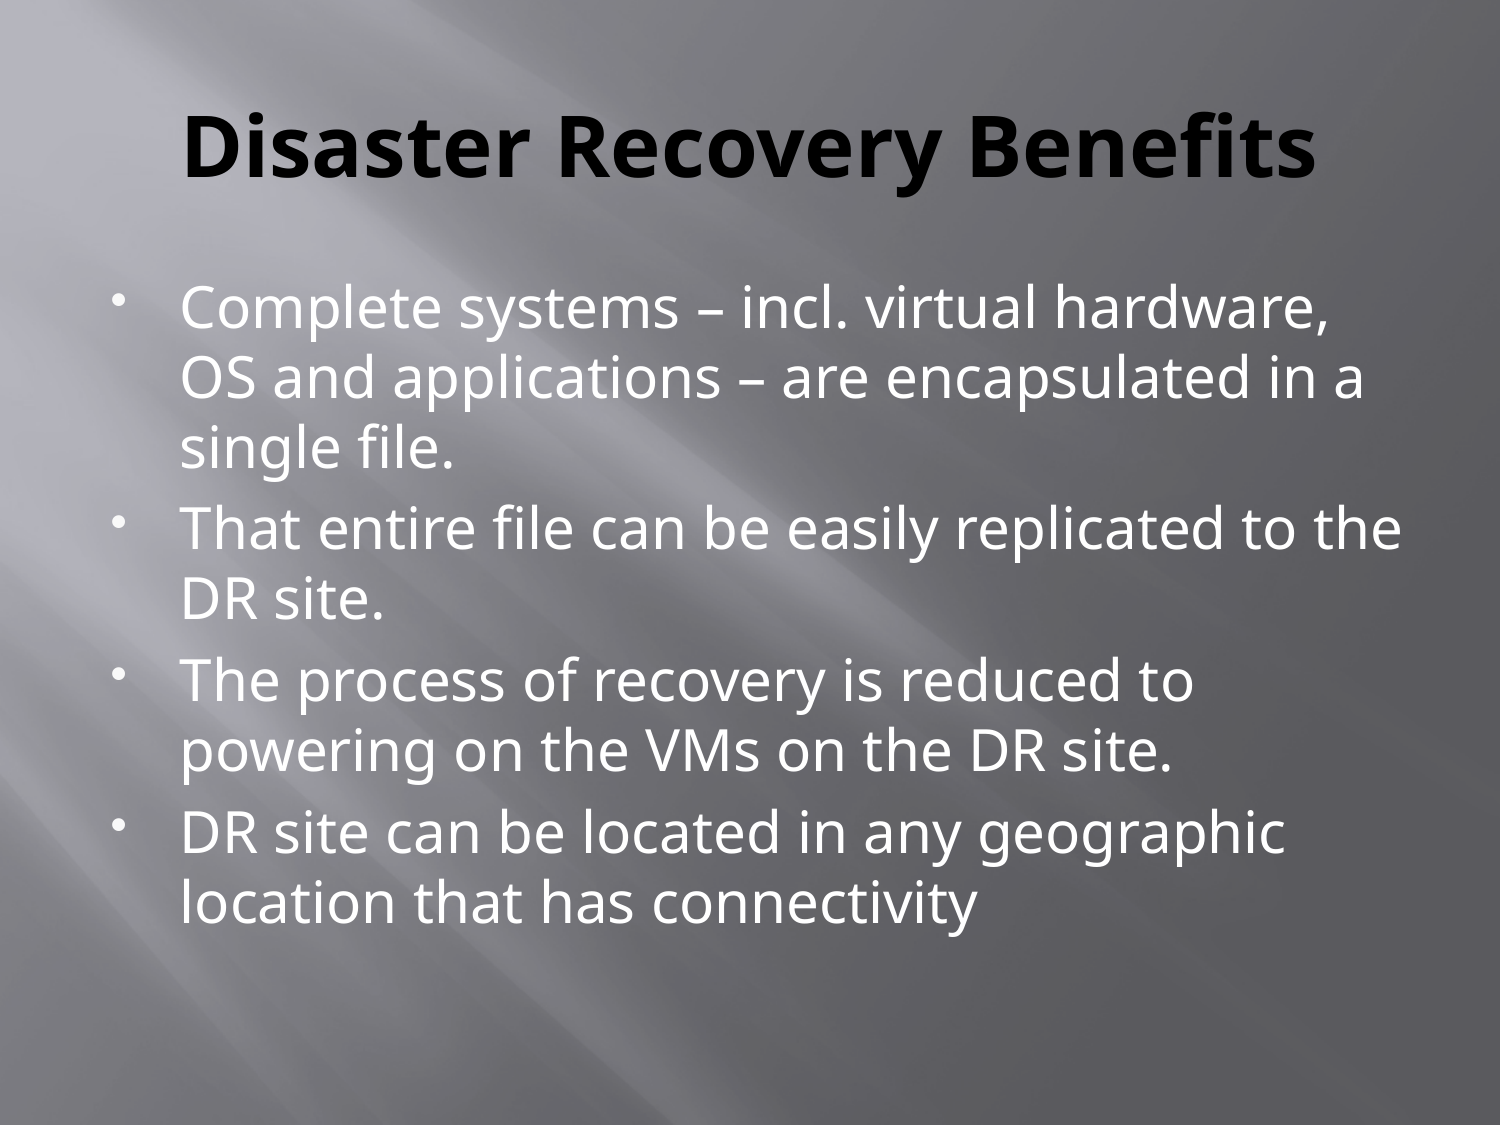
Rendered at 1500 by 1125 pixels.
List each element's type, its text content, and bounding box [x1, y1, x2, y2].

list Complete systems – incl. virtual hardware, OS and applications – are encapsulated in a single file. That entire file can be easily replicated to the DR site. The process of recovery is reduced to powering on the VMs on the DR site. DR site can be located in any geographic location that has connectivity [75, 262, 1425, 1035]
title Disaster Recovery Benefits [75, 50, 1425, 238]
